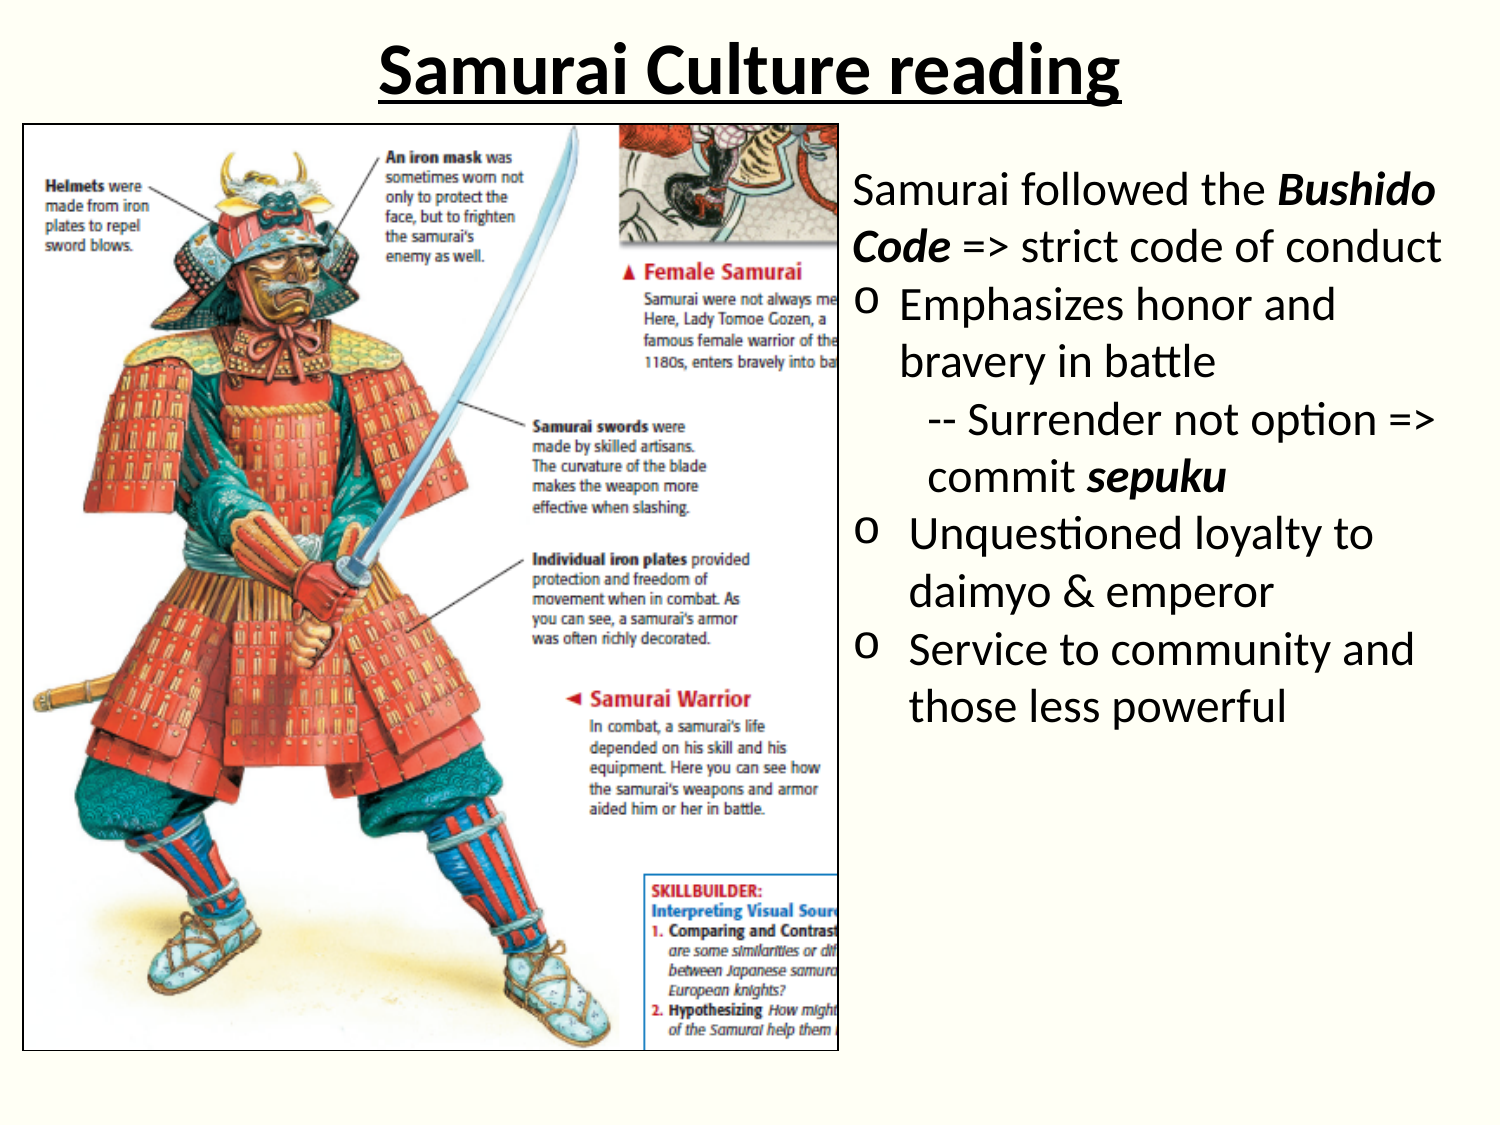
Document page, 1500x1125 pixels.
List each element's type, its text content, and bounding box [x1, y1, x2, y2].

picture [23, 124, 838, 1051]
title Samurai Culture reading [75, 12, 1425, 118]
text_box Samurai followed the Bushido Code => strict code of conduct Emphasizes honor and bravery in battle -- Surrender not option => commit sepuku Unquestioned loyalty to daimyo & emperor Service to community and those less powerful [841, 149, 1475, 740]
